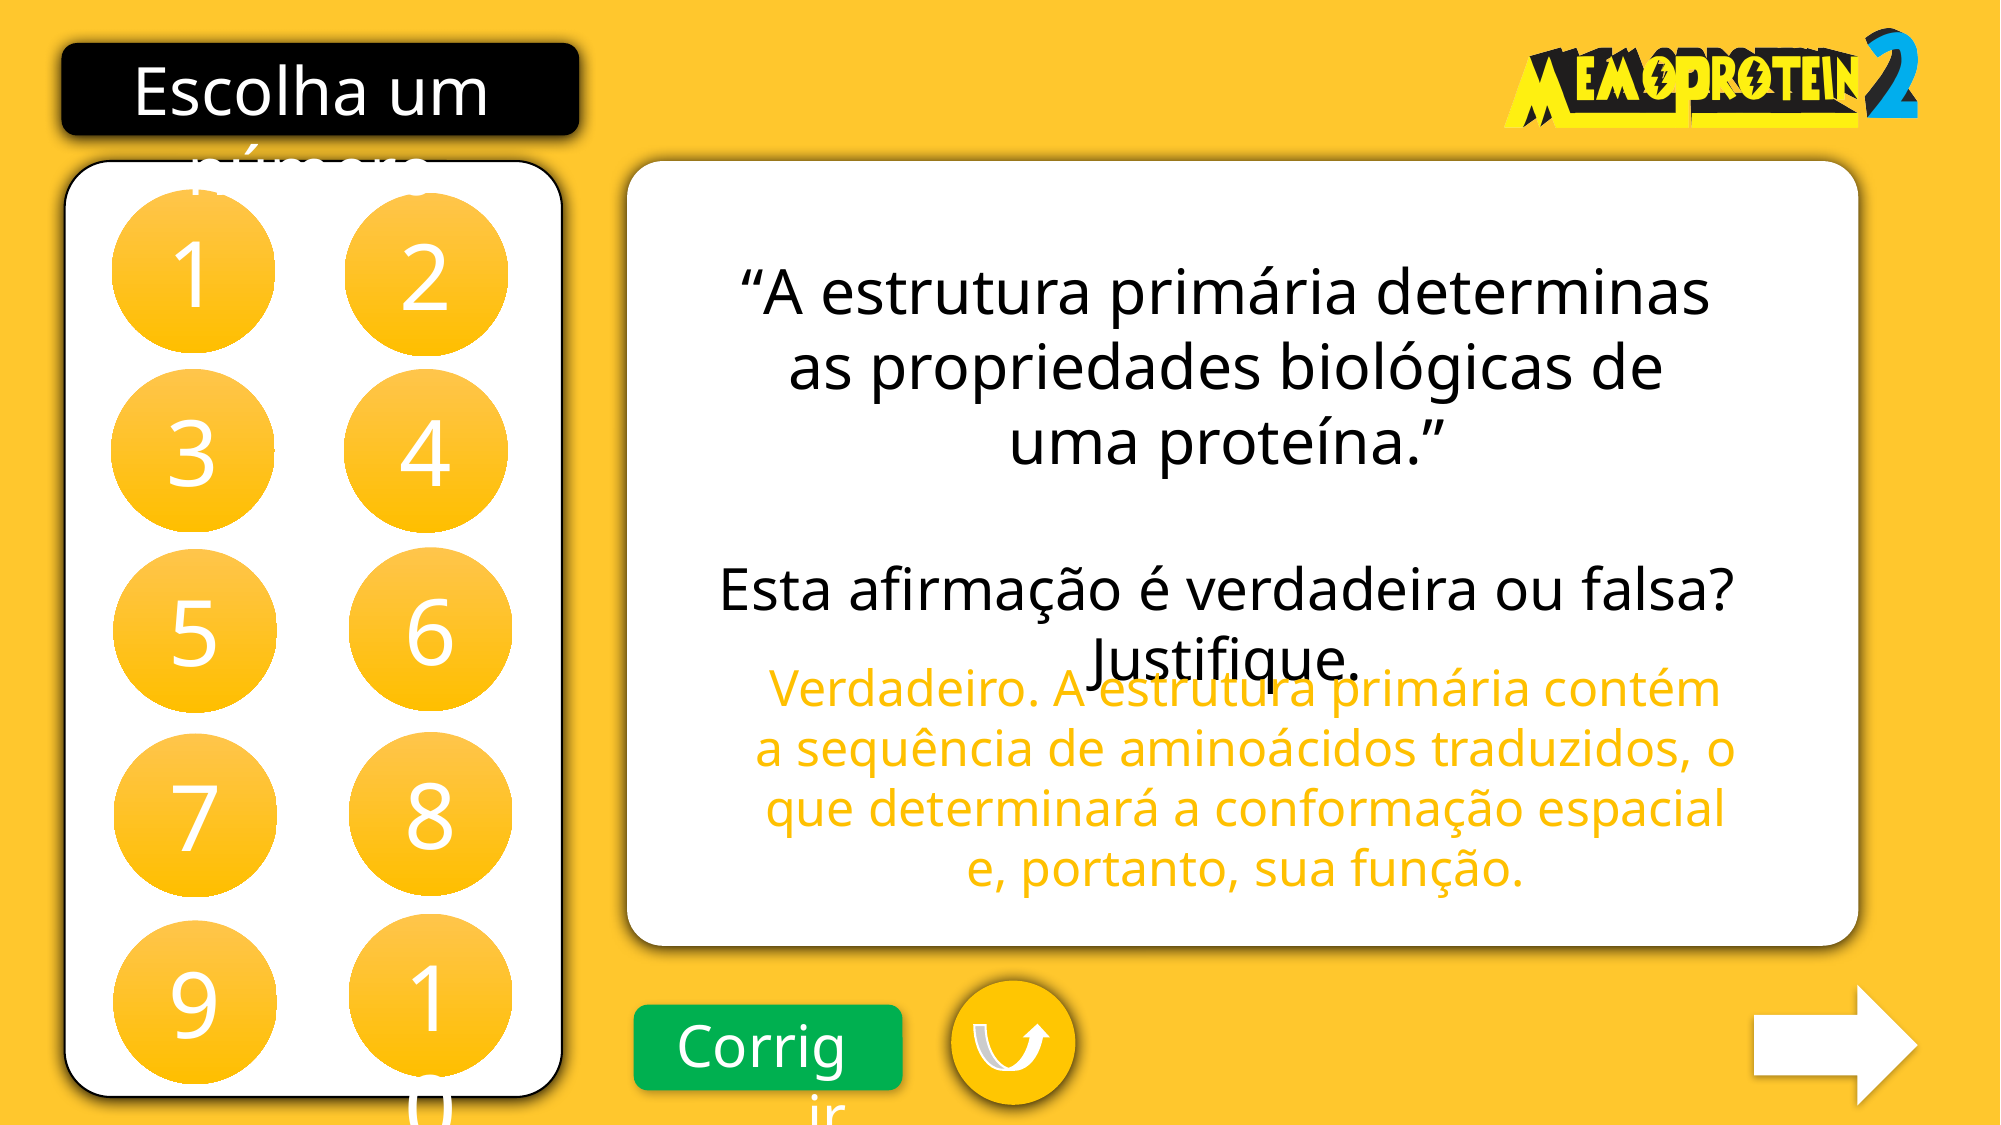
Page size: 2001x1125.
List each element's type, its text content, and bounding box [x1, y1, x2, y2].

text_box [344, 192, 509, 357]
text_box Escolha um número [63, 41, 561, 216]
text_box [113, 920, 278, 1085]
text_box [1753, 982, 1920, 1109]
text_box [633, 1002, 903, 1091]
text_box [627, 161, 1859, 946]
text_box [348, 731, 513, 896]
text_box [348, 913, 513, 1078]
picture [1903, 70, 1918, 101]
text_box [951, 980, 1076, 1105]
text_box [63, 193, 563, 1099]
text_box [561, 41, 581, 137]
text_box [111, 189, 276, 354]
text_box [348, 547, 513, 711]
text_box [343, 368, 508, 533]
picture [1504, 28, 1918, 128]
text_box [113, 733, 278, 898]
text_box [113, 548, 278, 713]
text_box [111, 368, 275, 533]
